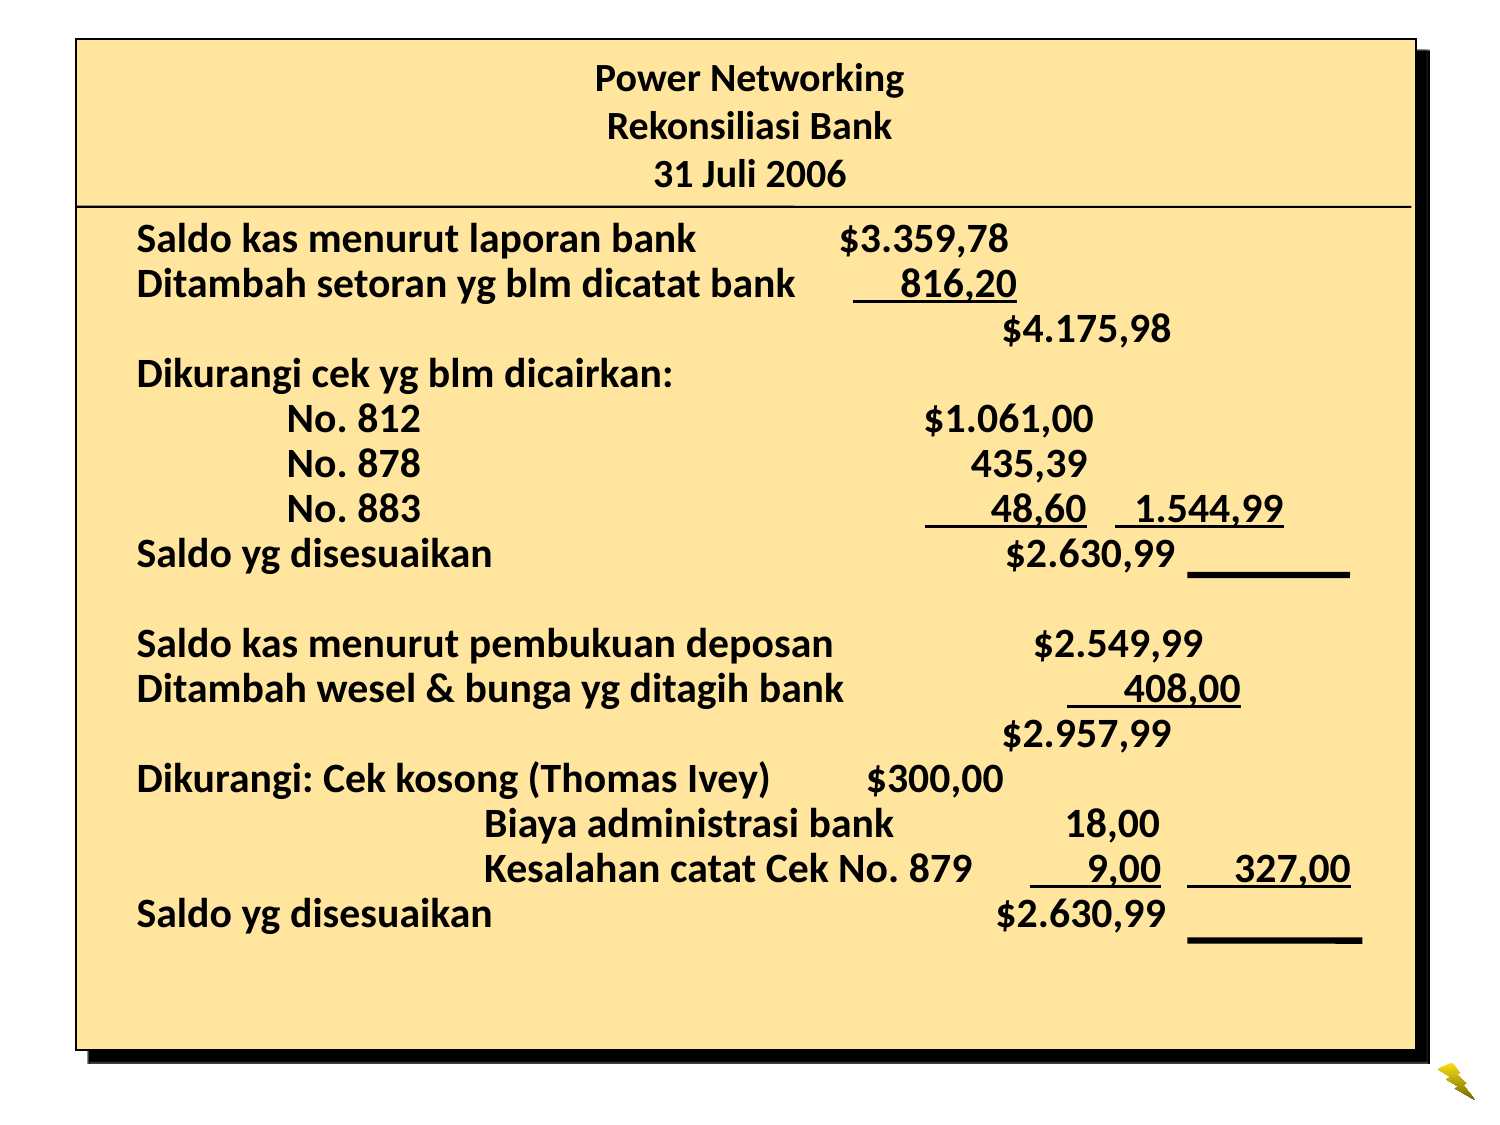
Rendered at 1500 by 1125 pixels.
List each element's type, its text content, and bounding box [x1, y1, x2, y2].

title Power Networking Rekonsiliasi Bank 31 Juli 2006 [300, 43, 1200, 204]
list Saldo kas menurut laporan bank $3.359,78 Ditambah setoran yg blm dicatat bank 816,20 $4.175,98 Dikurangi cek yg blm dicairkan: No. 812 $1.061,00 No. 878 435,39 No. 883 48,60 1.544,99 Saldo yg disesuaikan $2.630,99 Saldo kas menurut pembukuan deposan $2.549,99 Ditambah wesel & bunga yg ditagih bank 408,00 $2.957,99 Dikurangi: Cek kosong (Thomas Ivey) $300,00 Biaya administrasi bank 18,00 Kesalahan catat Cek No. 879 9,00 327,00 Saldo yg disesuaikan $2.630,99 [121, 209, 1400, 562]
list Saldo kas menurut laporan bank $3.359,78 Ditambah setoran yg blm dicatat bank 816,20 $4.175,98 Dikurangi cek yg blm dicairkan: No. 812 $1.061,00 No. 878 435,39 No. 883 48,60 1.544,99 Saldo yg disesuaikan $2.630,99 Saldo kas menurut pembukuan deposan $2.549,99 Ditambah wesel & bunga yg ditagih bank 408,00 $2.957,99 Dikurangi: Cek kosong (Thomas Ivey) $300,00 Biaya administrasi bank 18,00 Kesalahan catat Cek No. 879 9,00 327,00 Saldo yg disesuaikan $2.630,99 [121, 623, 1400, 975]
text_box [1437, 1062, 1476, 1101]
text_box [76, 38, 1416, 1050]
text_box [112, 562, 1400, 623]
